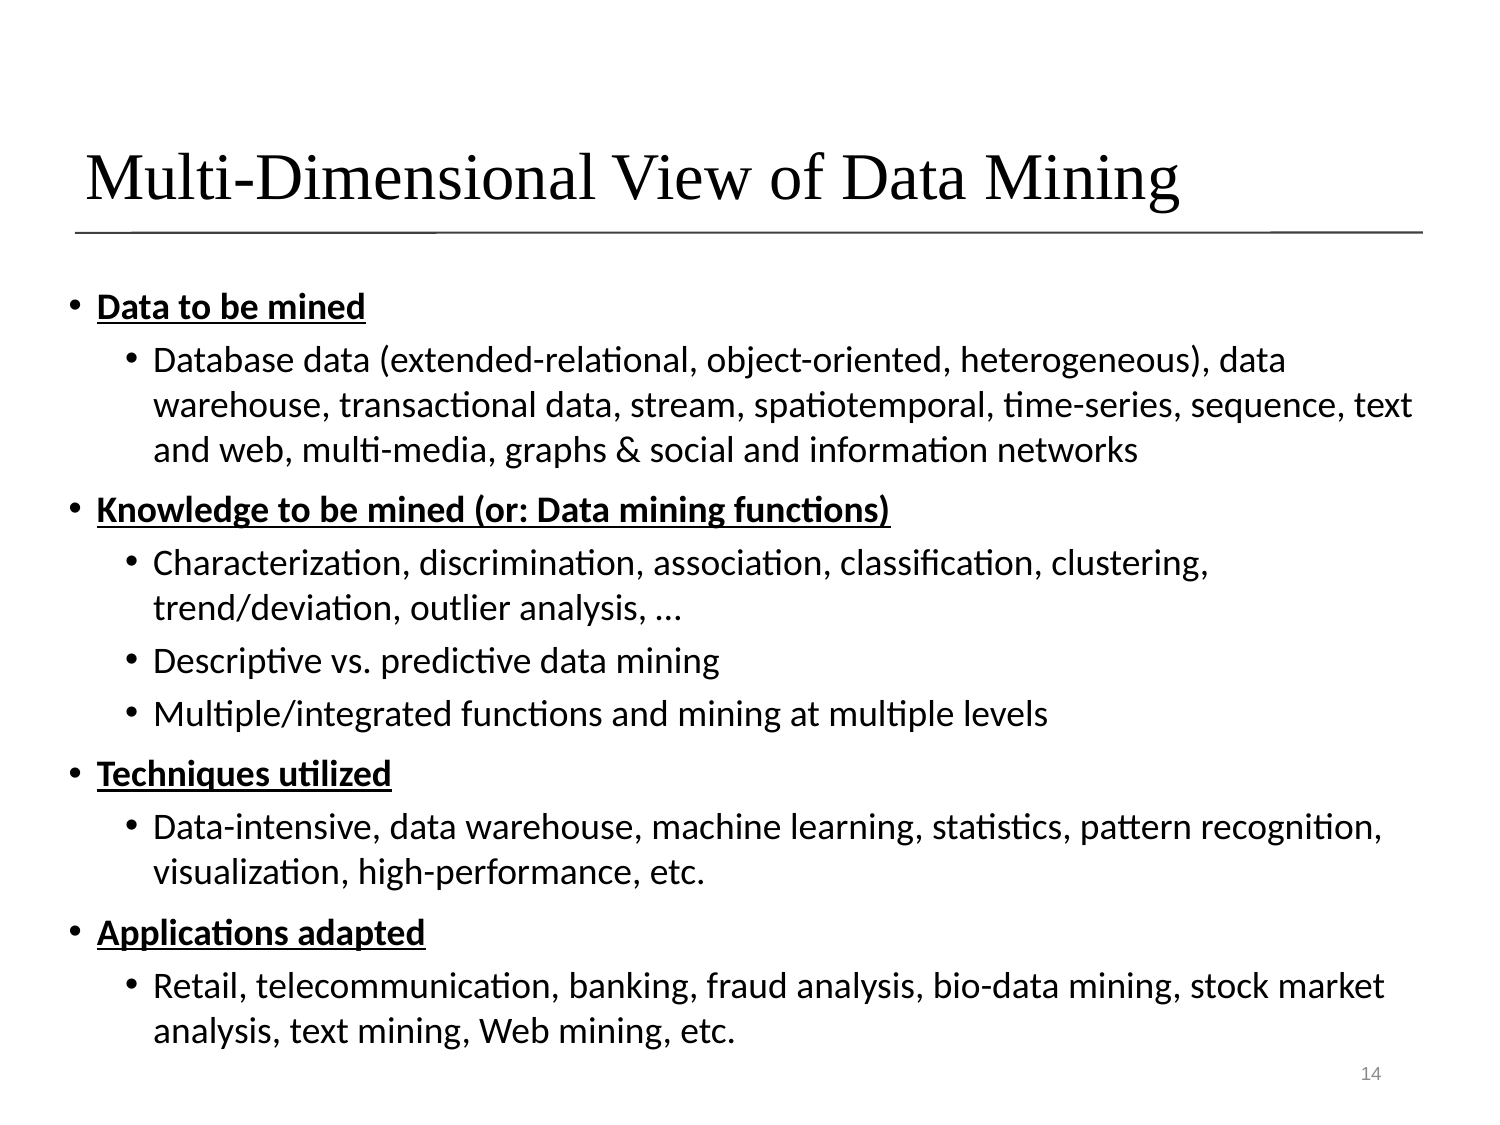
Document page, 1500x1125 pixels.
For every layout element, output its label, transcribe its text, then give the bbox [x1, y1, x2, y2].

slide_number 14 [1059, 1042, 1397, 1103]
list Data to be mined Database data (extended-relational, object-oriented, heterogeneous), data warehouse, transactional data, stream, spatiotemporal, time-series, sequence, text and web, multi-media, graphs & social and information networks Knowledge to be mined (or: Data mining functions) Characterization, discrimination, association, classification, clustering, trend/deviation, outlier analysis, … Descriptive vs. predictive data mining Multiple/integrated functions and mining at multiple levels Techniques utilized Data-intensive, data warehouse, machine learning, statistics, pattern recognition, visualization, high-performance, etc. Applications adapted Retail, telecommunication, banking, fraud analysis, bio-data mining, stock market analysis, text mining, Web mining, etc. [57, 276, 1439, 977]
title Multi-Dimensional View of Data Mining [73, 129, 1417, 228]
